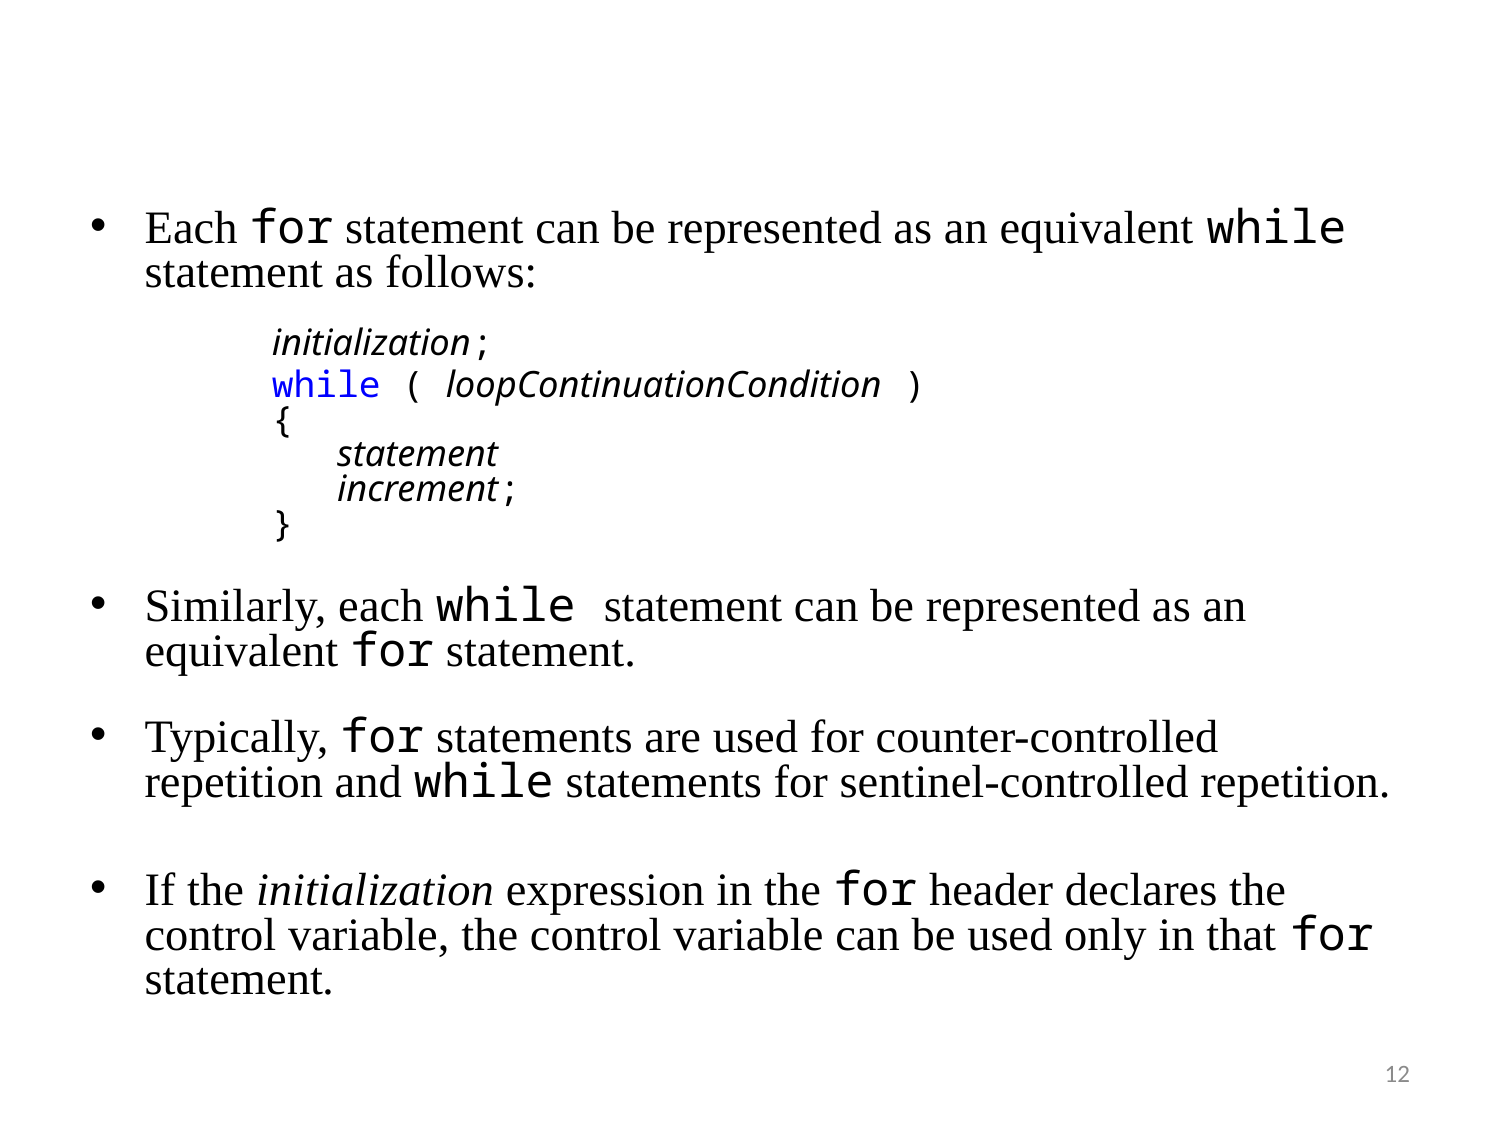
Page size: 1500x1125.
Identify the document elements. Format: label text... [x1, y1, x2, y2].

text_box Each for statement can be represented as an equivalent while statement as follows: initialization; while ( loopContinuationCondition ) { statement increment; } Similarly, each while statement can be represented as an equivalent for statement. Typically, for statements are used for counter-controlled repetition and while statements for sentinel-controlled repetition. If the initialization expression in the for header declares the control variable, the control variable can be used only in that for statement. [74, 199, 1425, 1025]
slide_number 12 [1074, 1042, 1425, 1103]
